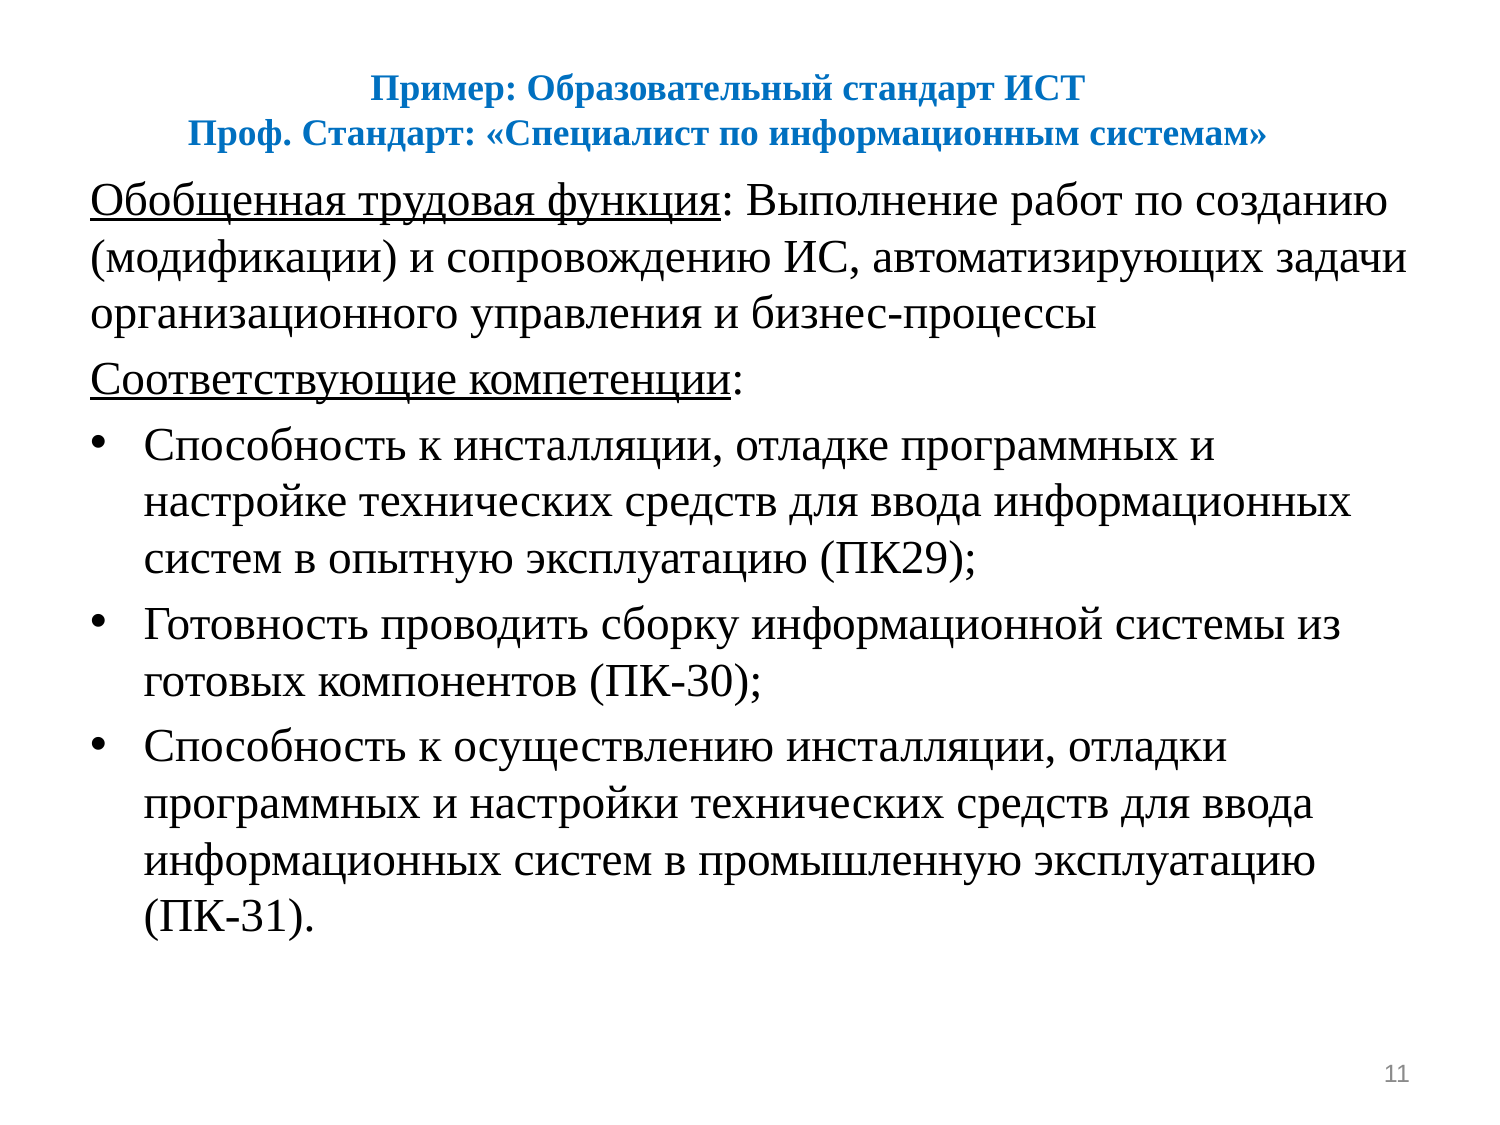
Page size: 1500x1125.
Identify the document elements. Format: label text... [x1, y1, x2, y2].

title Пример: Образовательный стандарт ИСТ Проф. Стандарт: «Специалист по информационным системам» [53, 30, 1404, 185]
slide_number 11 [1074, 1042, 1425, 1103]
list Обобщенная трудовая функция: Выполнение работ по созданию (модификации) и сопровождению ИС, автоматизирующих задачи организационного управления и бизнес-процессы Соответствующие компетенции: Способность к инсталляции, отладке программных и настройке технических средств для ввода информационных систем в опытную эксплуатацию (ПК29); Готовность проводить сборку информационной системы из готовых компонентов (ПК-30); Способность к осуществлению инсталляции, отладки программных и настройки технических средств для ввода информационных систем в промышленную эксплуатацию (ПК-31). [75, 160, 1425, 1005]
